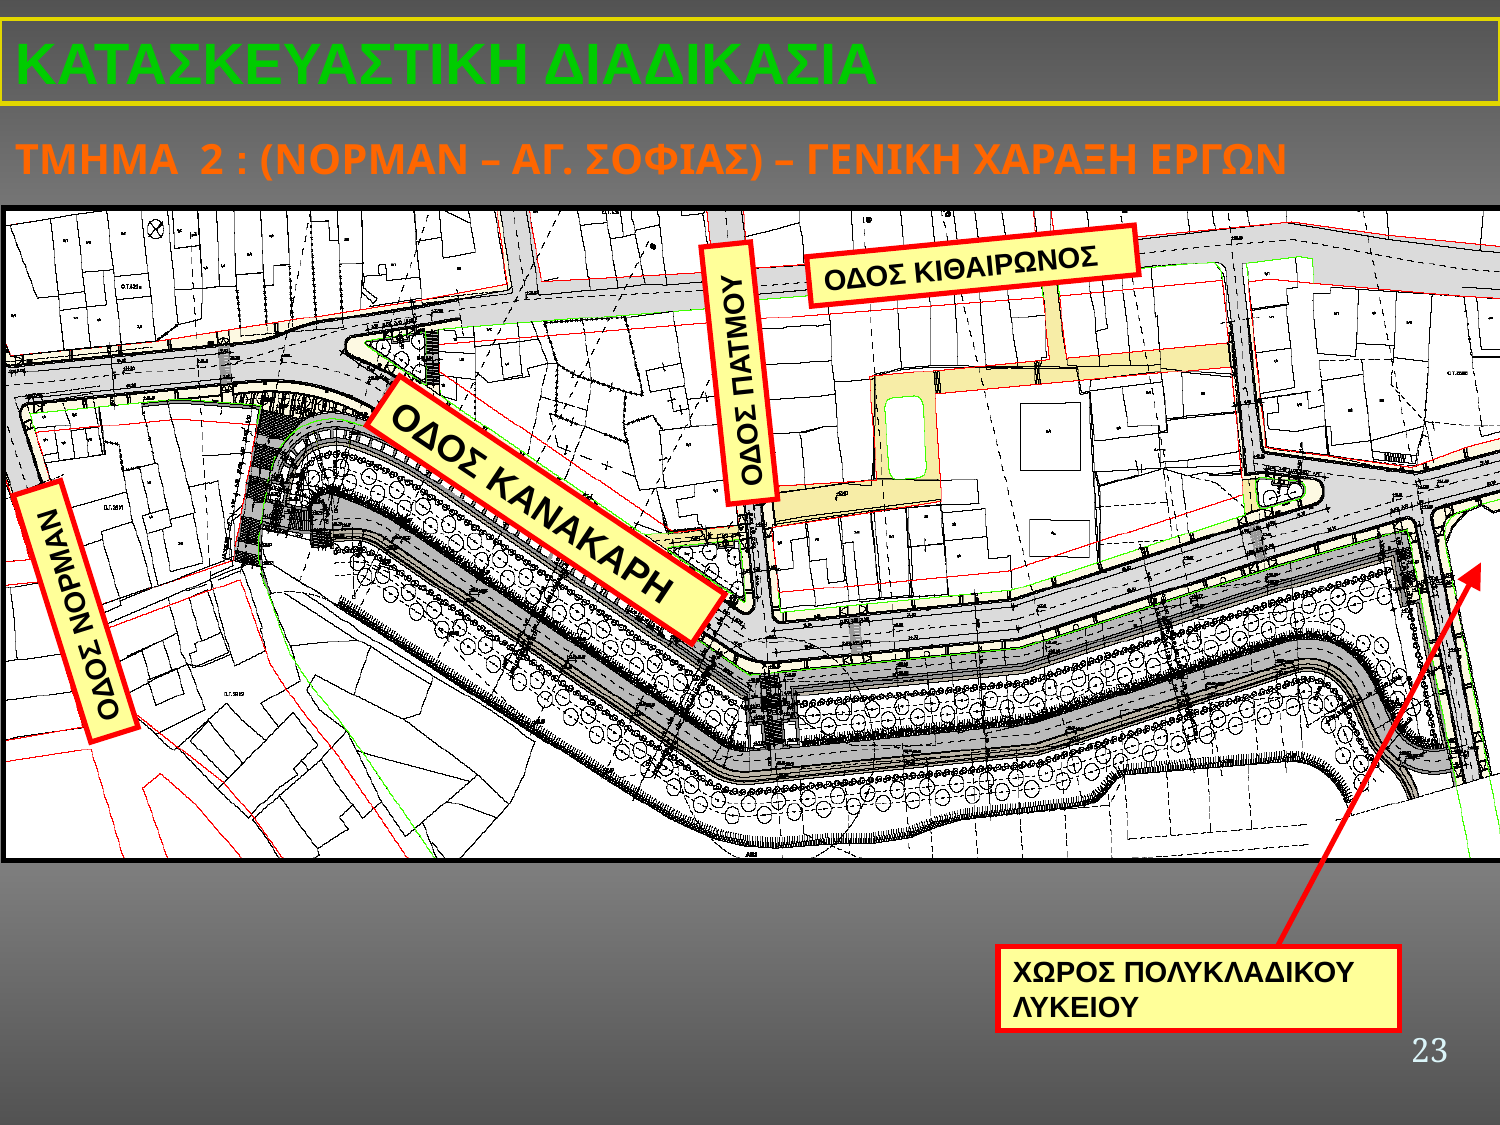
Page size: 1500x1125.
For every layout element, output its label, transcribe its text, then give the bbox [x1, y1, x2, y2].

slide_number 23 [1379, 1043, 1480, 1089]
picture [6, 211, 1500, 859]
text_box ΚΑΤΑΣΚΕΥΑΣΤΙΚΗ ΔΙΑΔΙΚΑΣΙΑ [0, 19, 1500, 104]
text_box ΤΜΗΜΑ 2 : (ΝΟΡΜΑΝ – ΑΓ. ΣΟΦΙΑΣ) – ΓΕΝΙΚΗ ΧΑΡΑΞΗ ΕΡΓΩΝ [0, 125, 1500, 191]
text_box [1001, 565, 1479, 1035]
